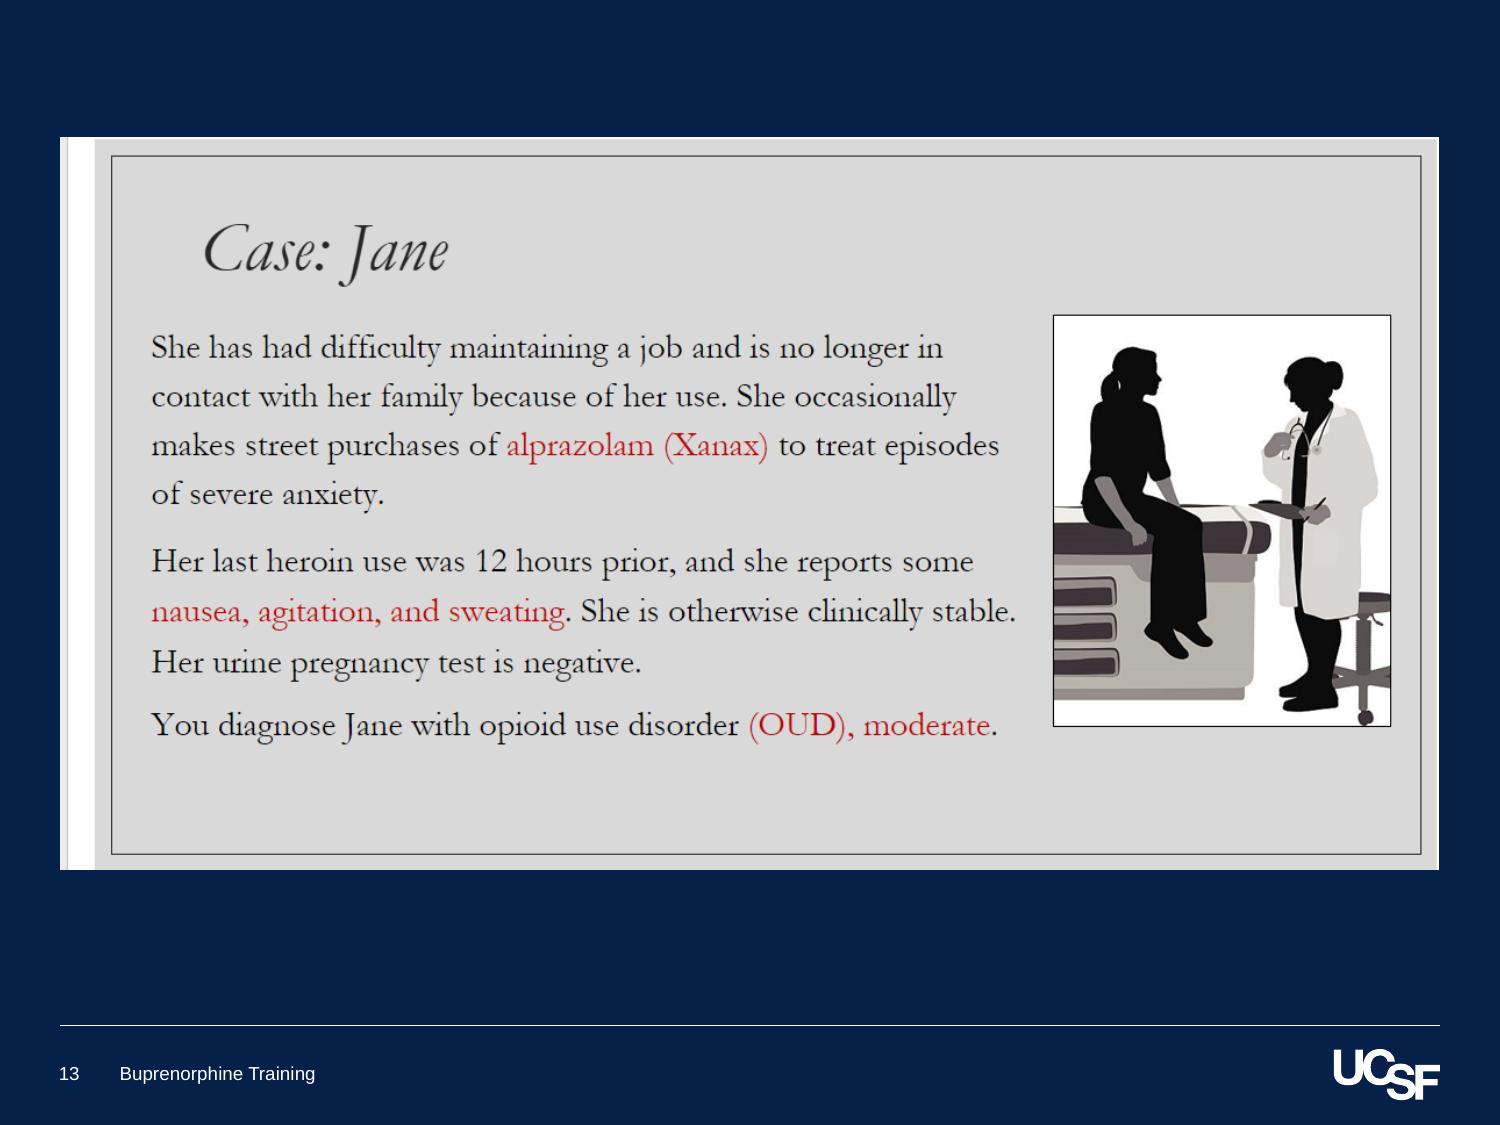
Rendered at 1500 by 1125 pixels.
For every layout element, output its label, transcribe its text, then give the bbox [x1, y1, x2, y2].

slide_number 13 [58, 1058, 100, 1085]
footer Buprenorphine Training [119, 1061, 827, 1084]
picture [60, 137, 1440, 871]
